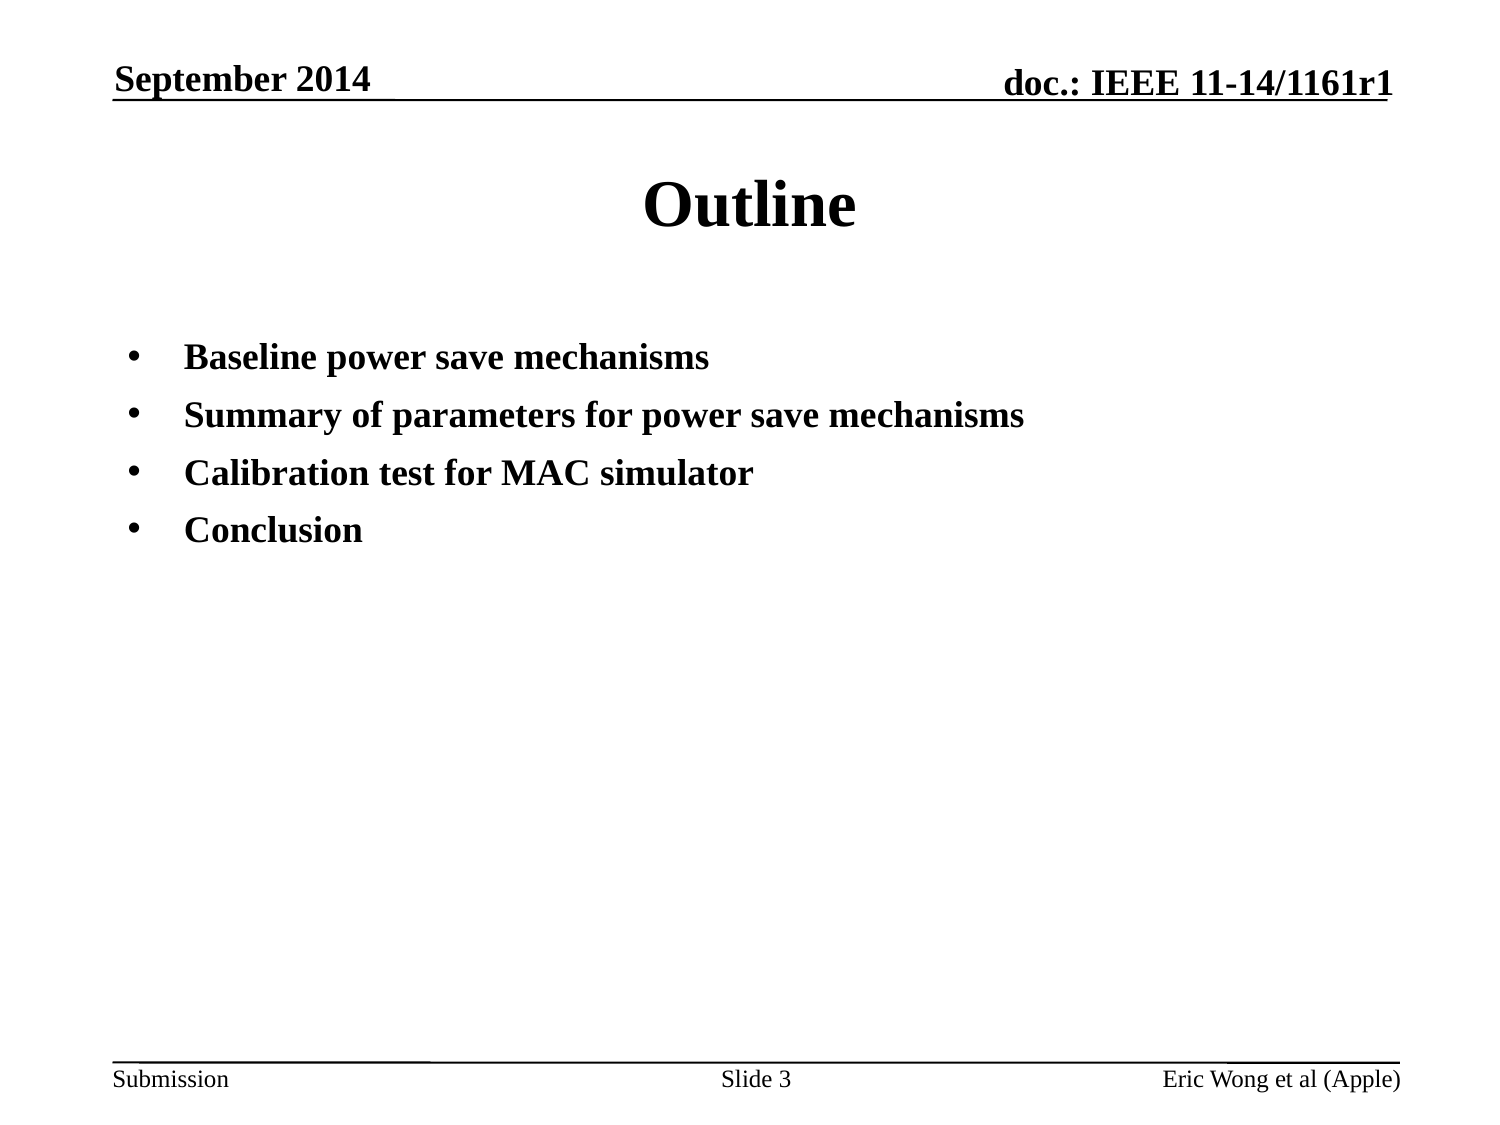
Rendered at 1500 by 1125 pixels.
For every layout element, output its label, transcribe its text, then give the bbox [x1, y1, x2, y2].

title Outline [112, 112, 1388, 288]
slide_number Slide 3 [712, 1061, 800, 1123]
list Baseline power save mechanisms Summary of parameters for power save mechanisms Calibration test for MAC simulator Conclusion [112, 324, 1388, 1000]
footer Eric Wong et al (Apple) [878, 1061, 1402, 1093]
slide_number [114, 54, 423, 100]
